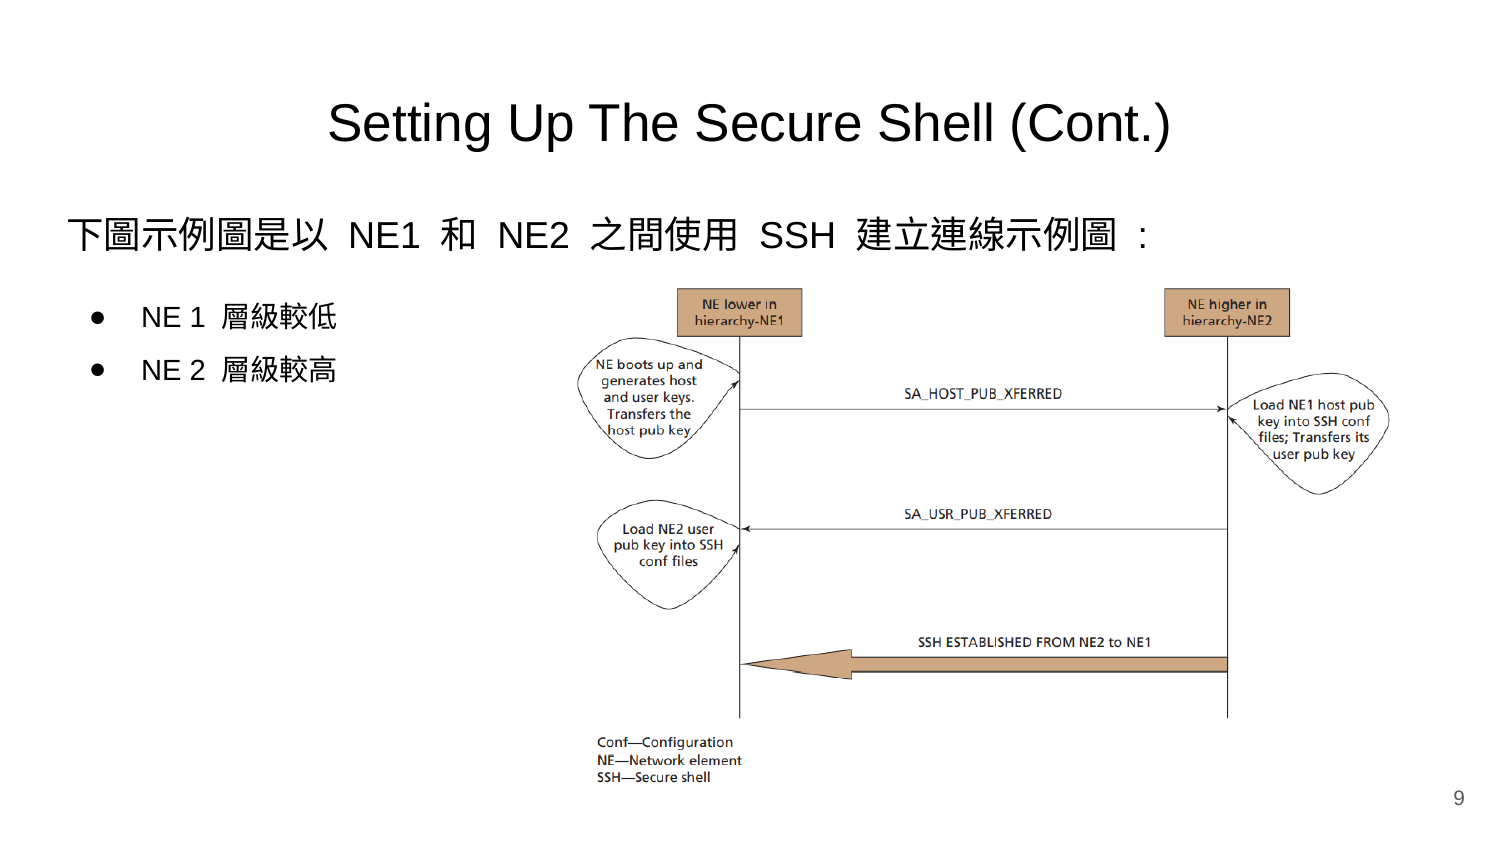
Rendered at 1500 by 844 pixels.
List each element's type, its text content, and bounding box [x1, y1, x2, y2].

picture [568, 274, 1398, 800]
list 下圖示例圖是以 NE1 和 NE2 之間使用 SSH 建立連線示例圖 : NE 1 層級較低 NE 2 層級較高 [51, 189, 1449, 750]
slide_number 9 [1389, 764, 1480, 830]
title Setting Up The Secure Shell (Cont.) [51, 72, 1449, 167]
